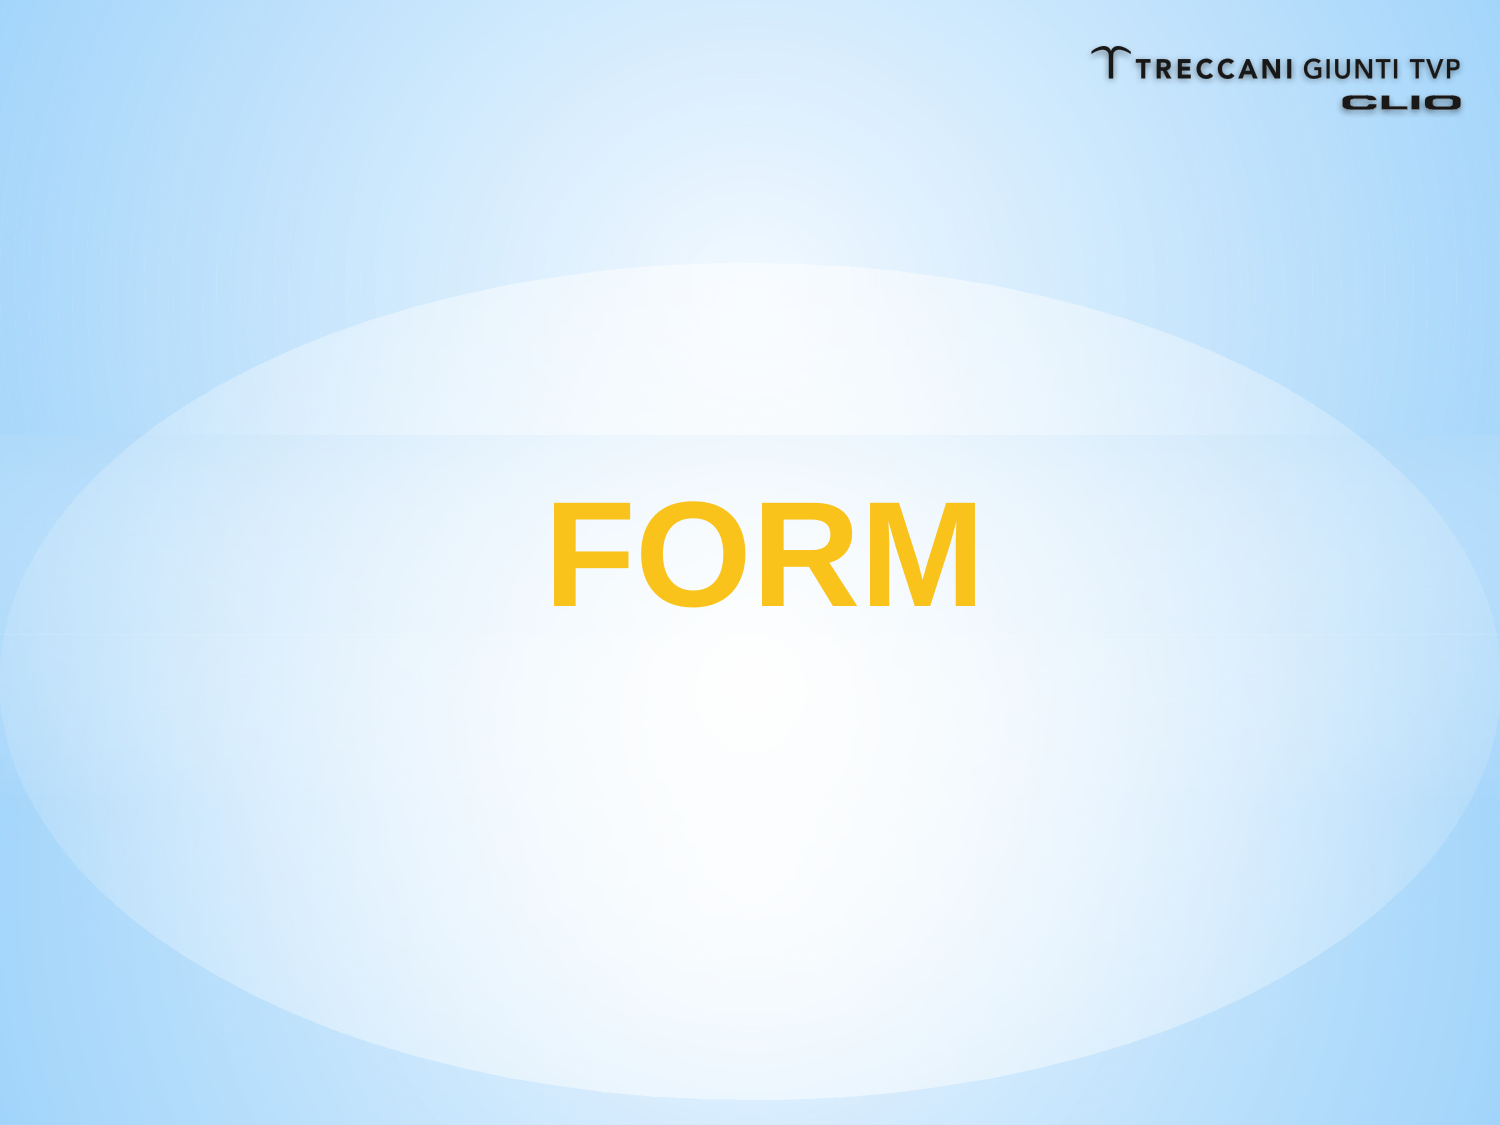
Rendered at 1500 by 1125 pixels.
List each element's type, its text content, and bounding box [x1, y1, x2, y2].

text_box FORM [82, 449, 1418, 676]
